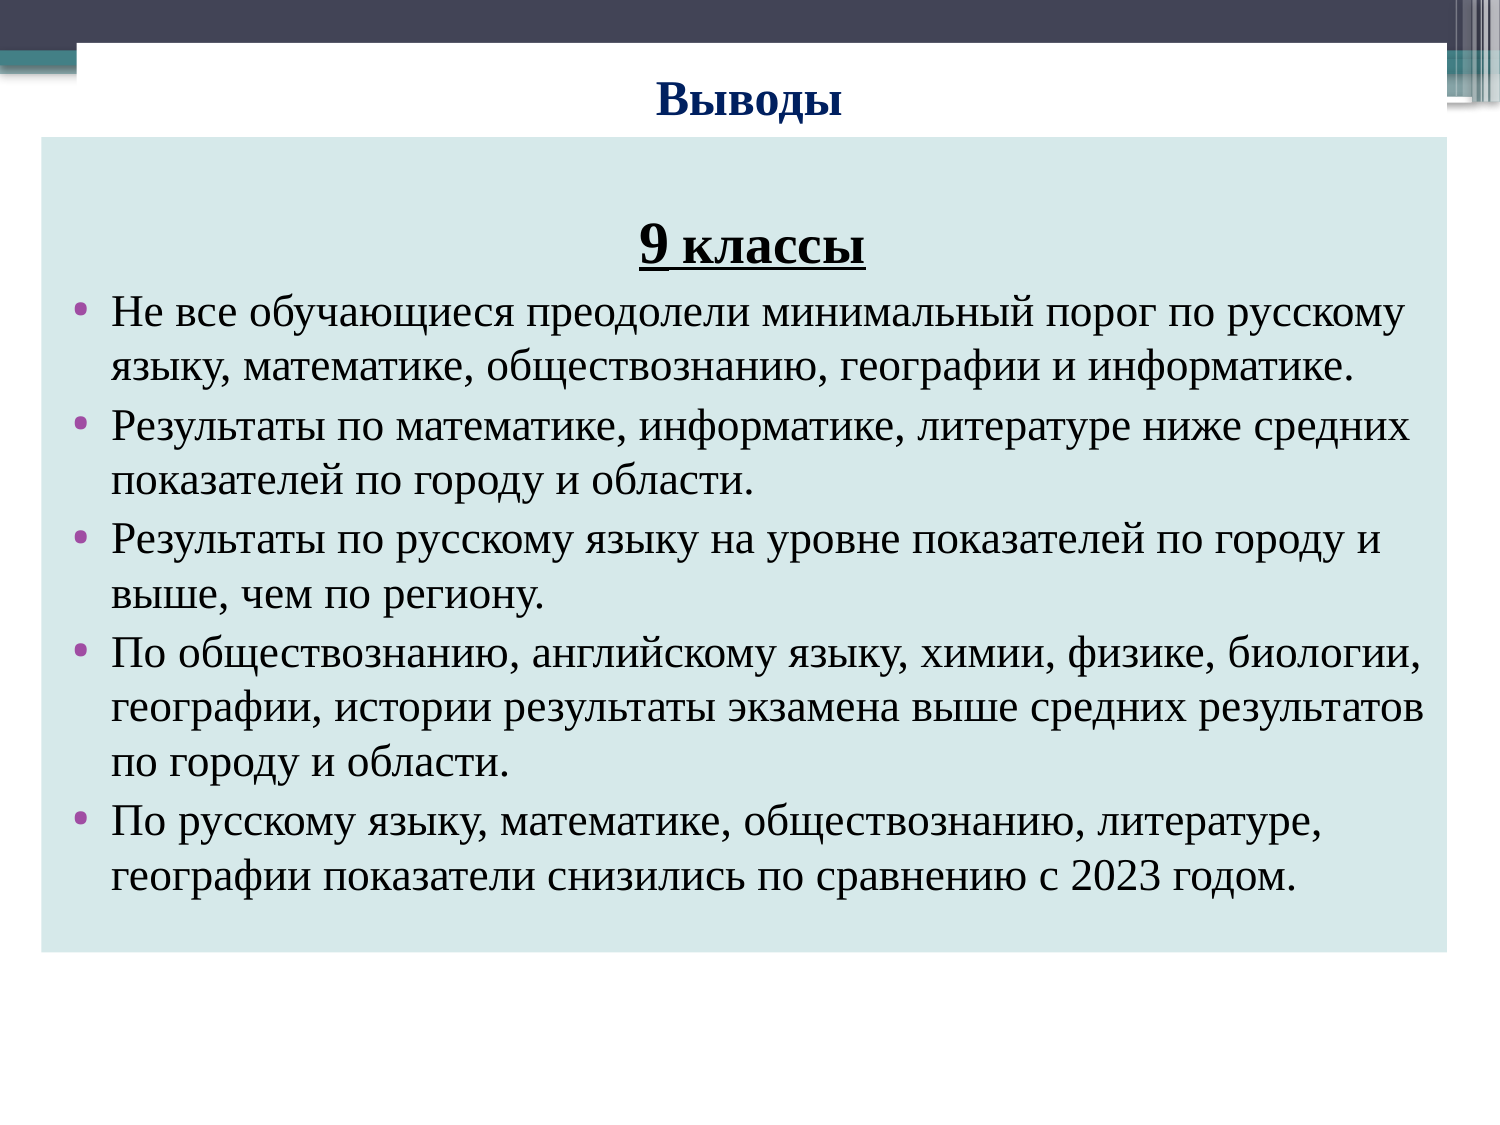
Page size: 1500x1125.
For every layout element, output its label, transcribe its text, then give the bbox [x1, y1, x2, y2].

list 9 классы Не все обучающиеся преодолели минимальный порог по русскому языку, математике, обществознанию, географии и информатике. Результаты по математике, информатике, литературе ниже средних показателей по городу и области. Результаты по русскому языку на уровне показателей по городу и выше, чем по региону. По обществознанию, английскому языку, химии, физике, биологии, географии, истории результаты экзамена выше средних результатов по городу и области. По русскому языку, математике, обществознанию, литературе, географии показатели снизились по сравнению с 2023 годом. [41, 137, 1447, 953]
title Выводы [76, 42, 1447, 137]
